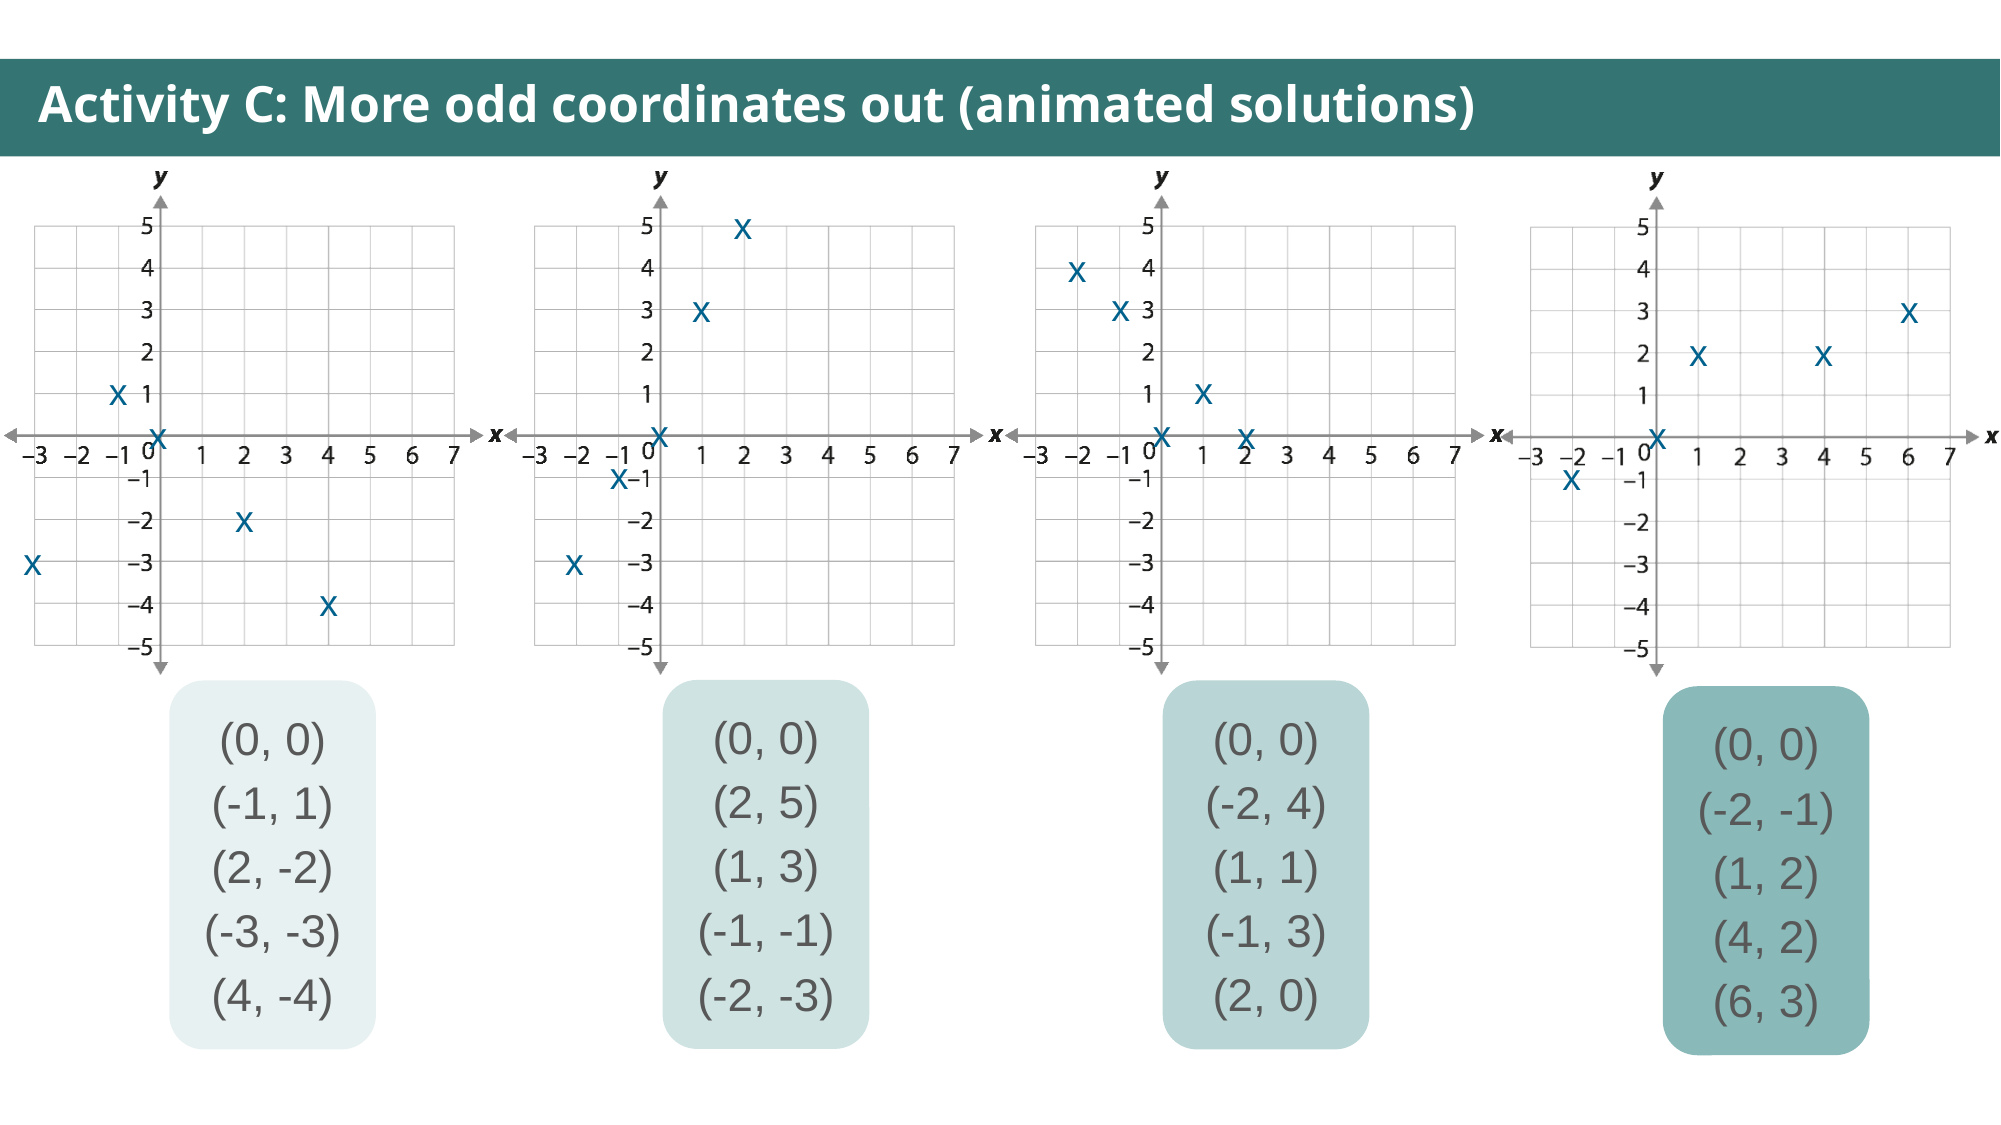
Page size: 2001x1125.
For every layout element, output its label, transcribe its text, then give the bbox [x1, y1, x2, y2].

list Activity C: More odd coordinates out (animated solutions) [23, 72, 1981, 144]
picture [4, 162, 2000, 677]
text_box (0, 0) (-1, 1) (2, -2) (-3, -3) (4, -4) [168, 679, 377, 1051]
text_box (0, 0) (-2, 4) (1, 1) (-1, 3) (2, 0) [1161, 679, 1371, 1051]
text_box (0, 0) (2, 5) (1, 3) (-1, -1) (-2, -3) [661, 678, 871, 1050]
text_box (0, 0) (-2, -1) (1, 2) (4, 2) (6, 3) [1661, 685, 1871, 1057]
